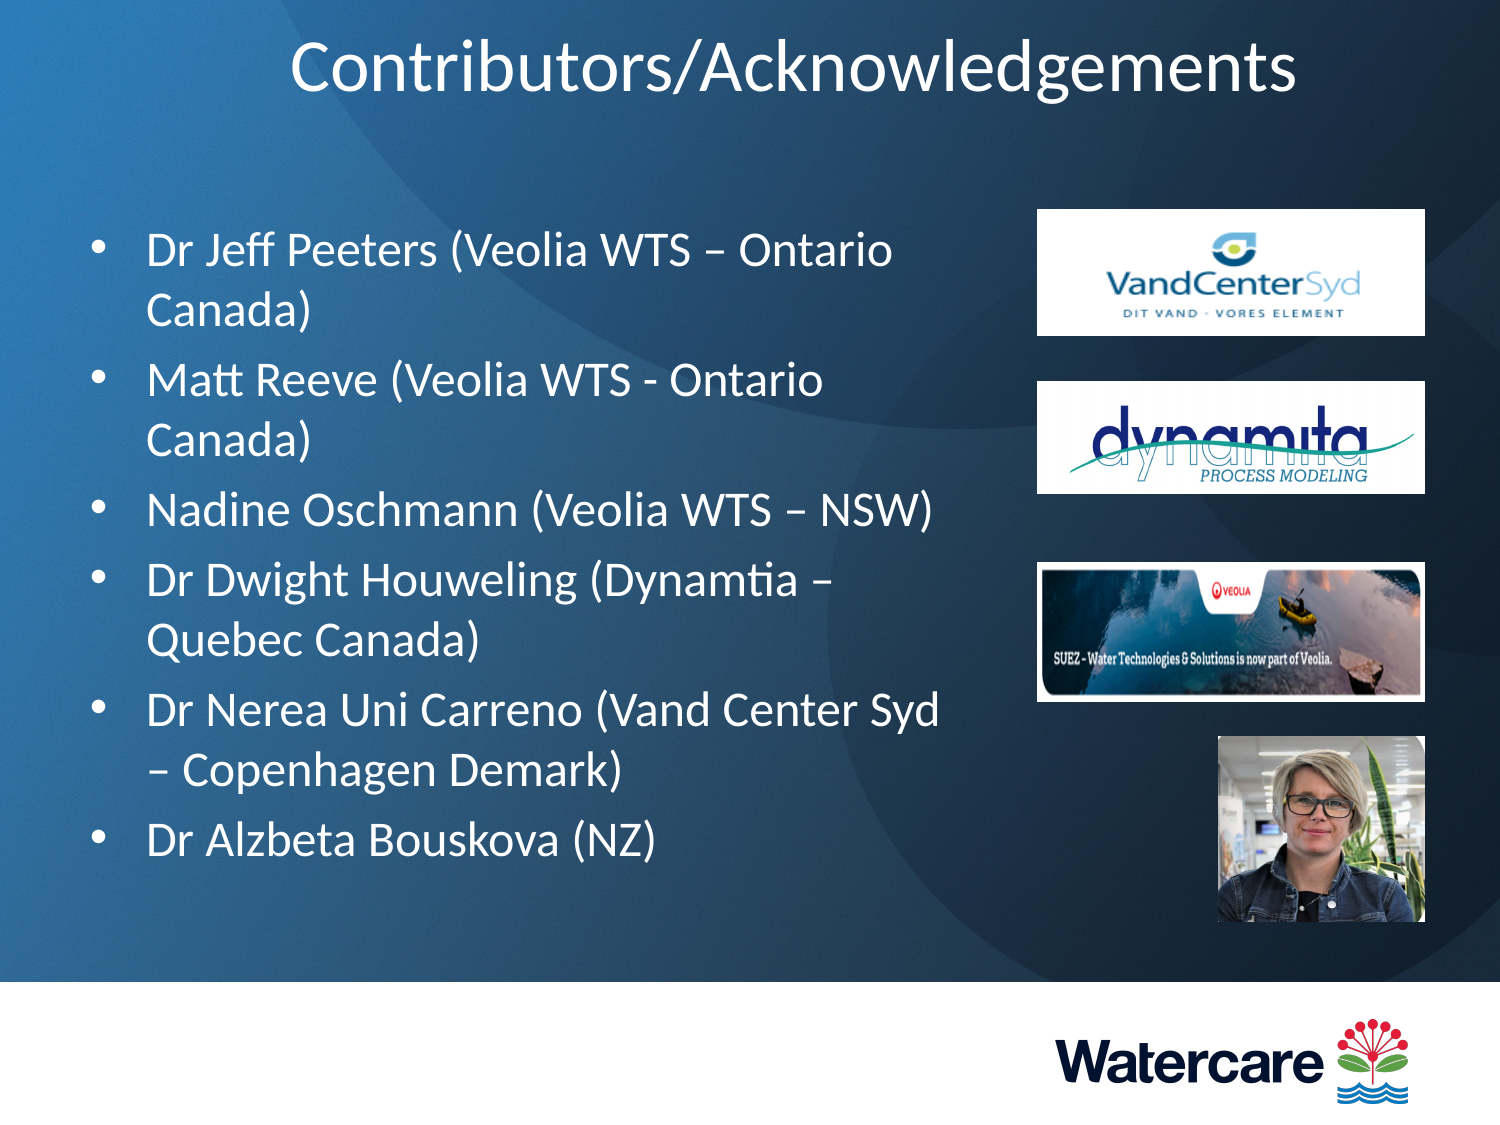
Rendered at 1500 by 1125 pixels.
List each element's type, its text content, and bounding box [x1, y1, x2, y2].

picture [1055, 1019, 1408, 1104]
text_box Dr Jeff Peeters (Veolia WTS – Ontario Canada) Matt Reeve (Veolia WTS - Ontario Canada) Nadine Oschmann (Veolia WTS – NSW) Dr Dwight Houweling (Dynamtia – Quebec Canada) Dr Nerea Uni Carreno (Vand Center Syd – Copenhagen Demark) Dr Alzbeta Bouskova (NZ) [75, 209, 972, 1101]
picture [0, 0, 1500, 982]
title Contributors/Acknowledgements [163, 24, 1425, 107]
